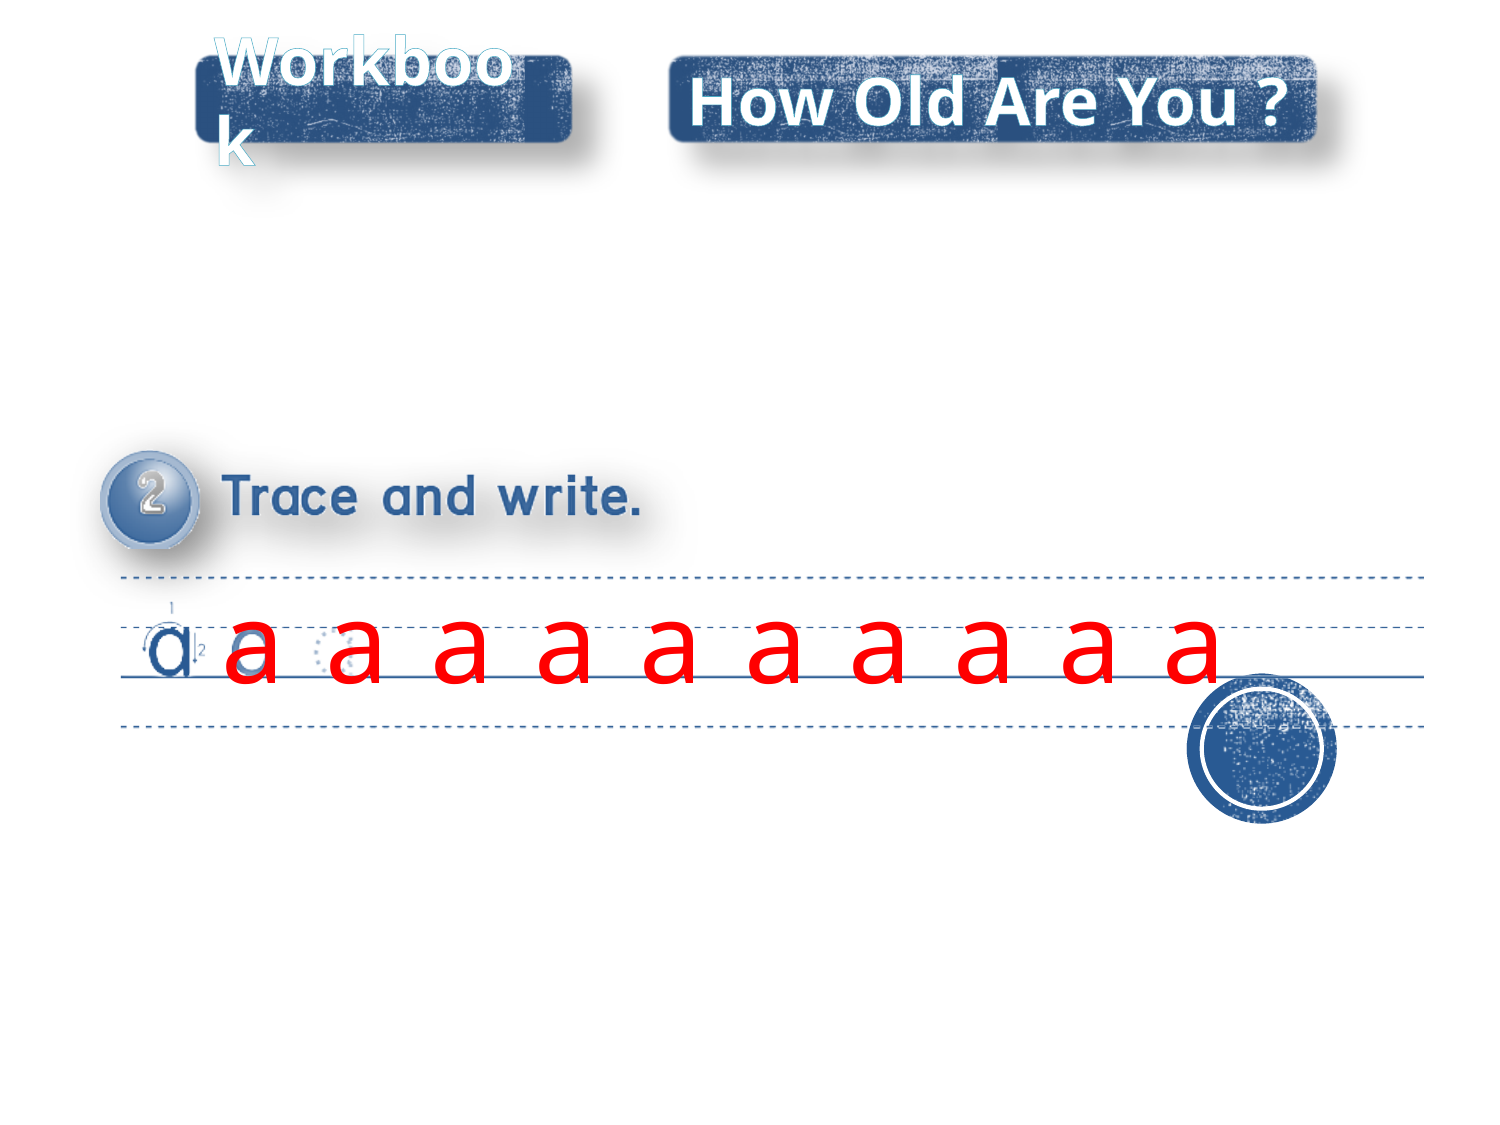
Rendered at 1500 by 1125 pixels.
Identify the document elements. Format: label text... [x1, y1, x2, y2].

text_box How Old Are You ? [671, 58, 1315, 141]
picture [102, 563, 1422, 739]
text_box Workbook [197, 57, 571, 141]
picture [102, 445, 651, 546]
